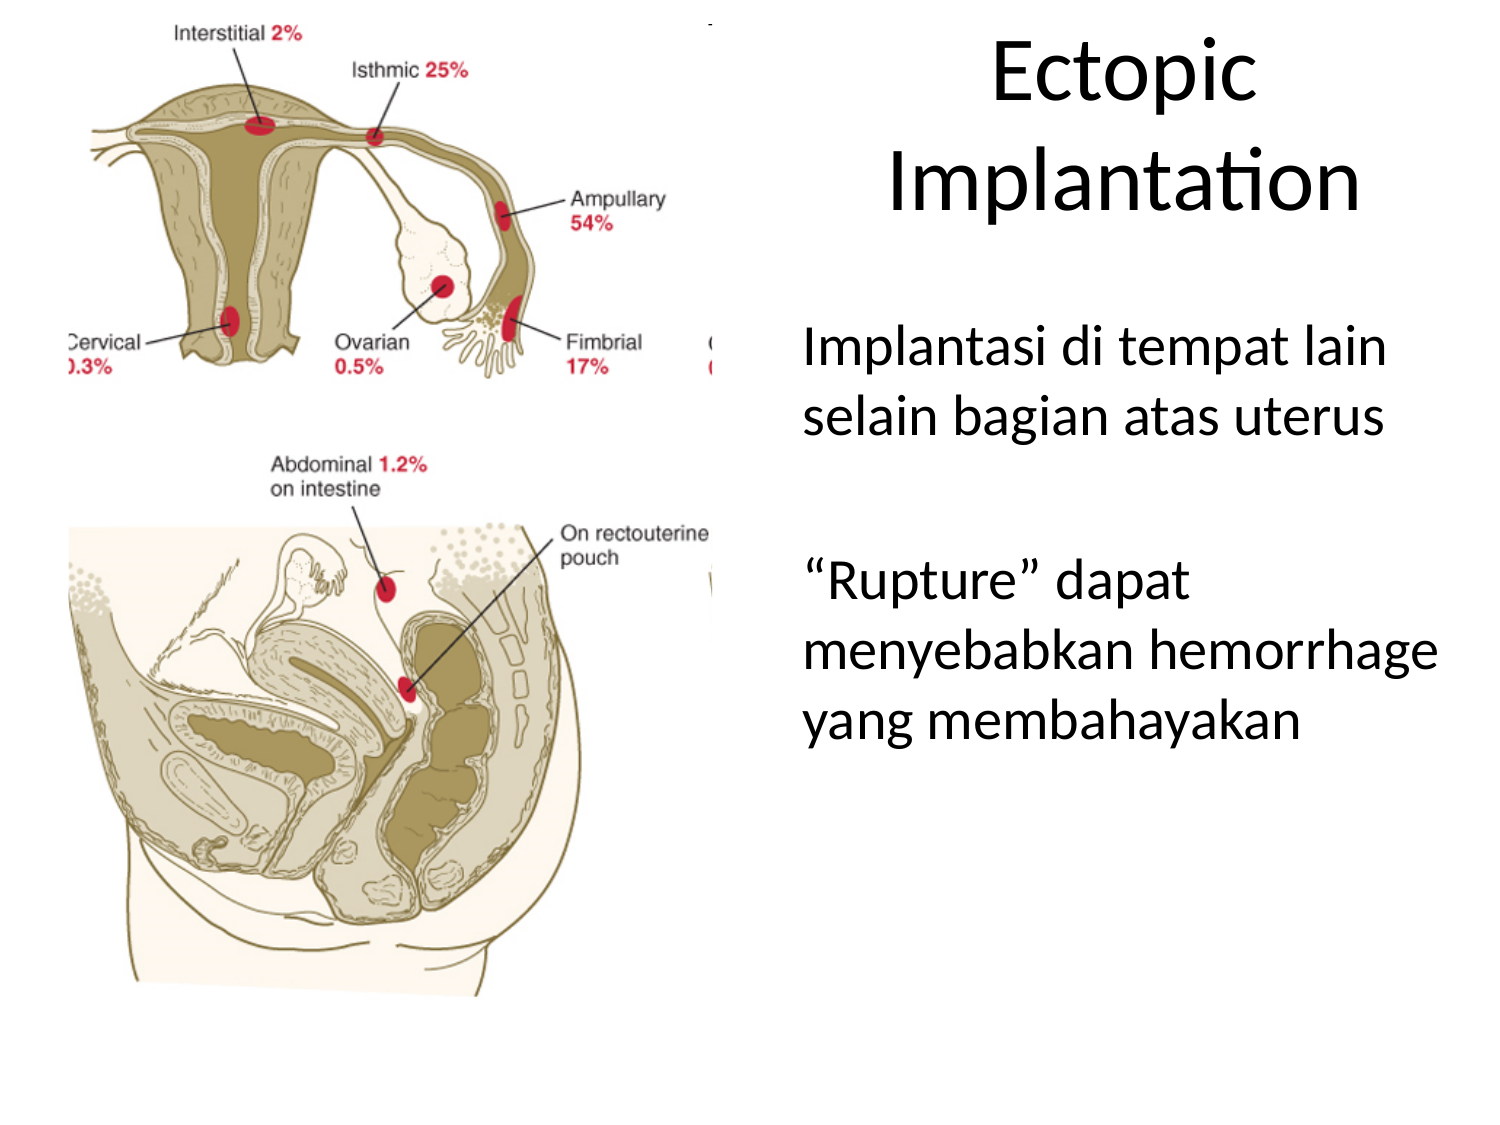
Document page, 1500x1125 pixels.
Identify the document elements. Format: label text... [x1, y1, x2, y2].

title Ectopic Implantation [750, 0, 1500, 238]
list Implantasi di tempat lain selain bagian atas uterus “Rupture” dapat menyebabkan hemorrhage yang membahayakan [787, 299, 1463, 900]
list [68, 24, 713, 1001]
